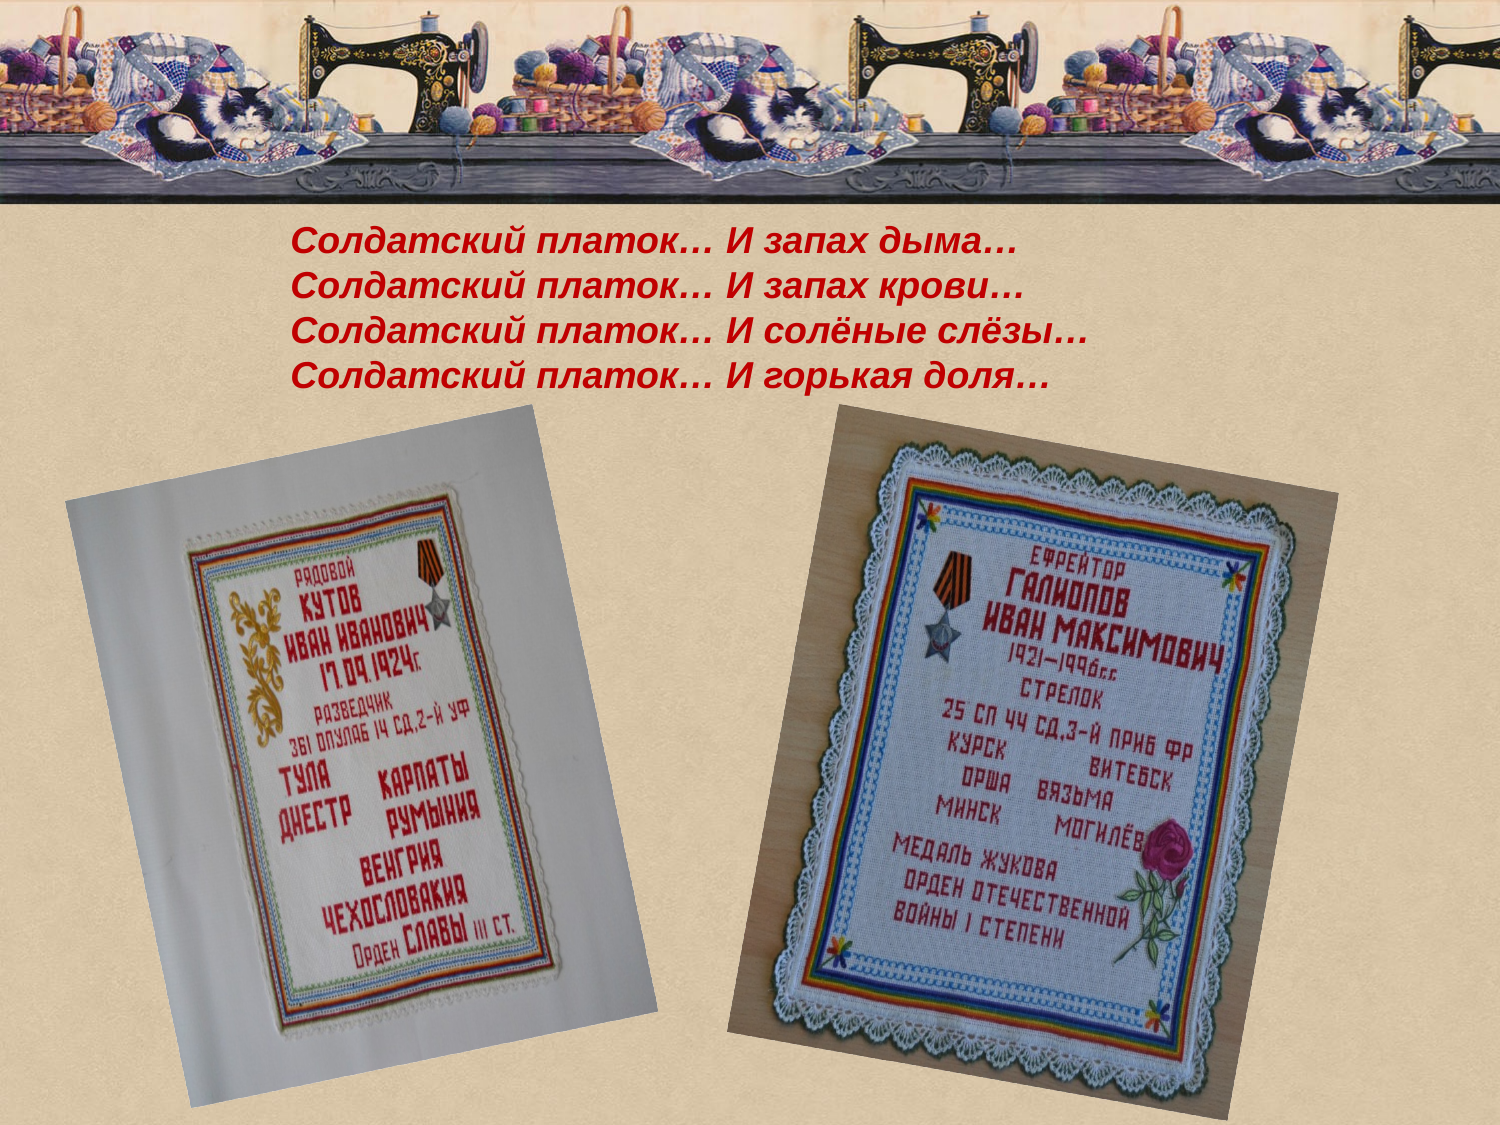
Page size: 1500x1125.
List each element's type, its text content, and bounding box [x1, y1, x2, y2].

text_box Солдатский платок… И запах дыма… Солдатский платок… И запах крови… Солдатский платок… И солёные слёзы… Солдатский платок… И горькая доля… [275, 208, 1107, 404]
picture [0, 0, 1500, 1125]
